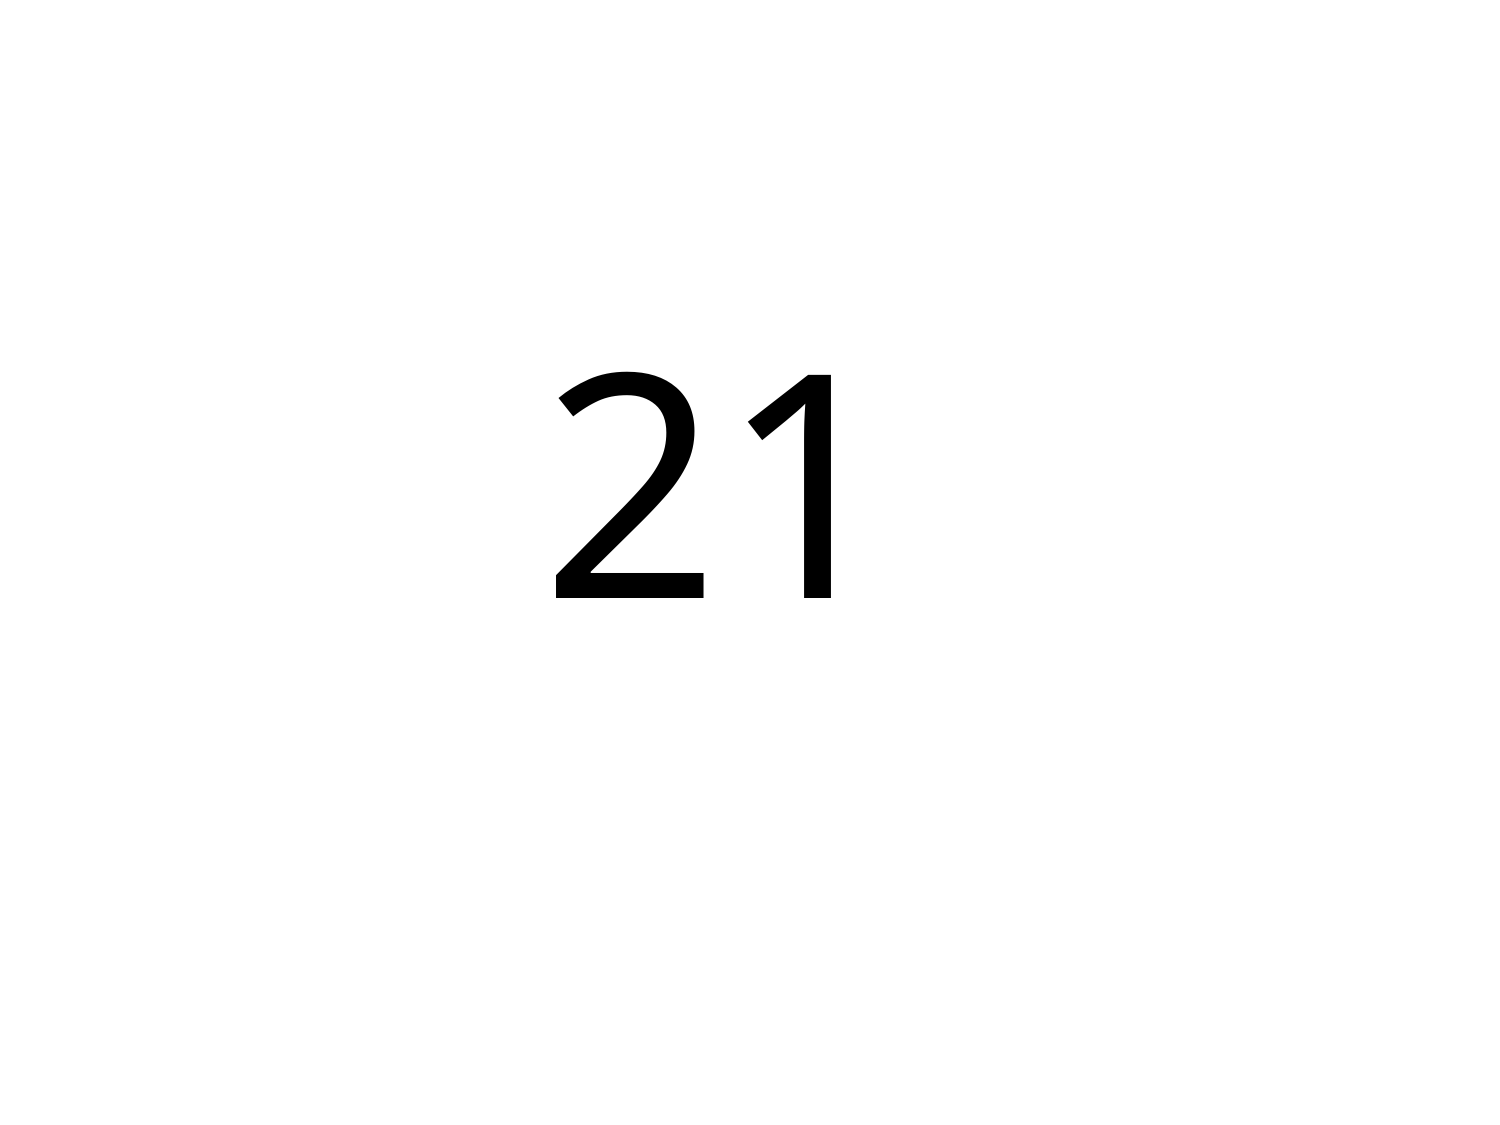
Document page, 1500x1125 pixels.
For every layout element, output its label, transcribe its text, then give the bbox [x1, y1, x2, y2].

text_box 21 [289, 278, 1152, 669]
